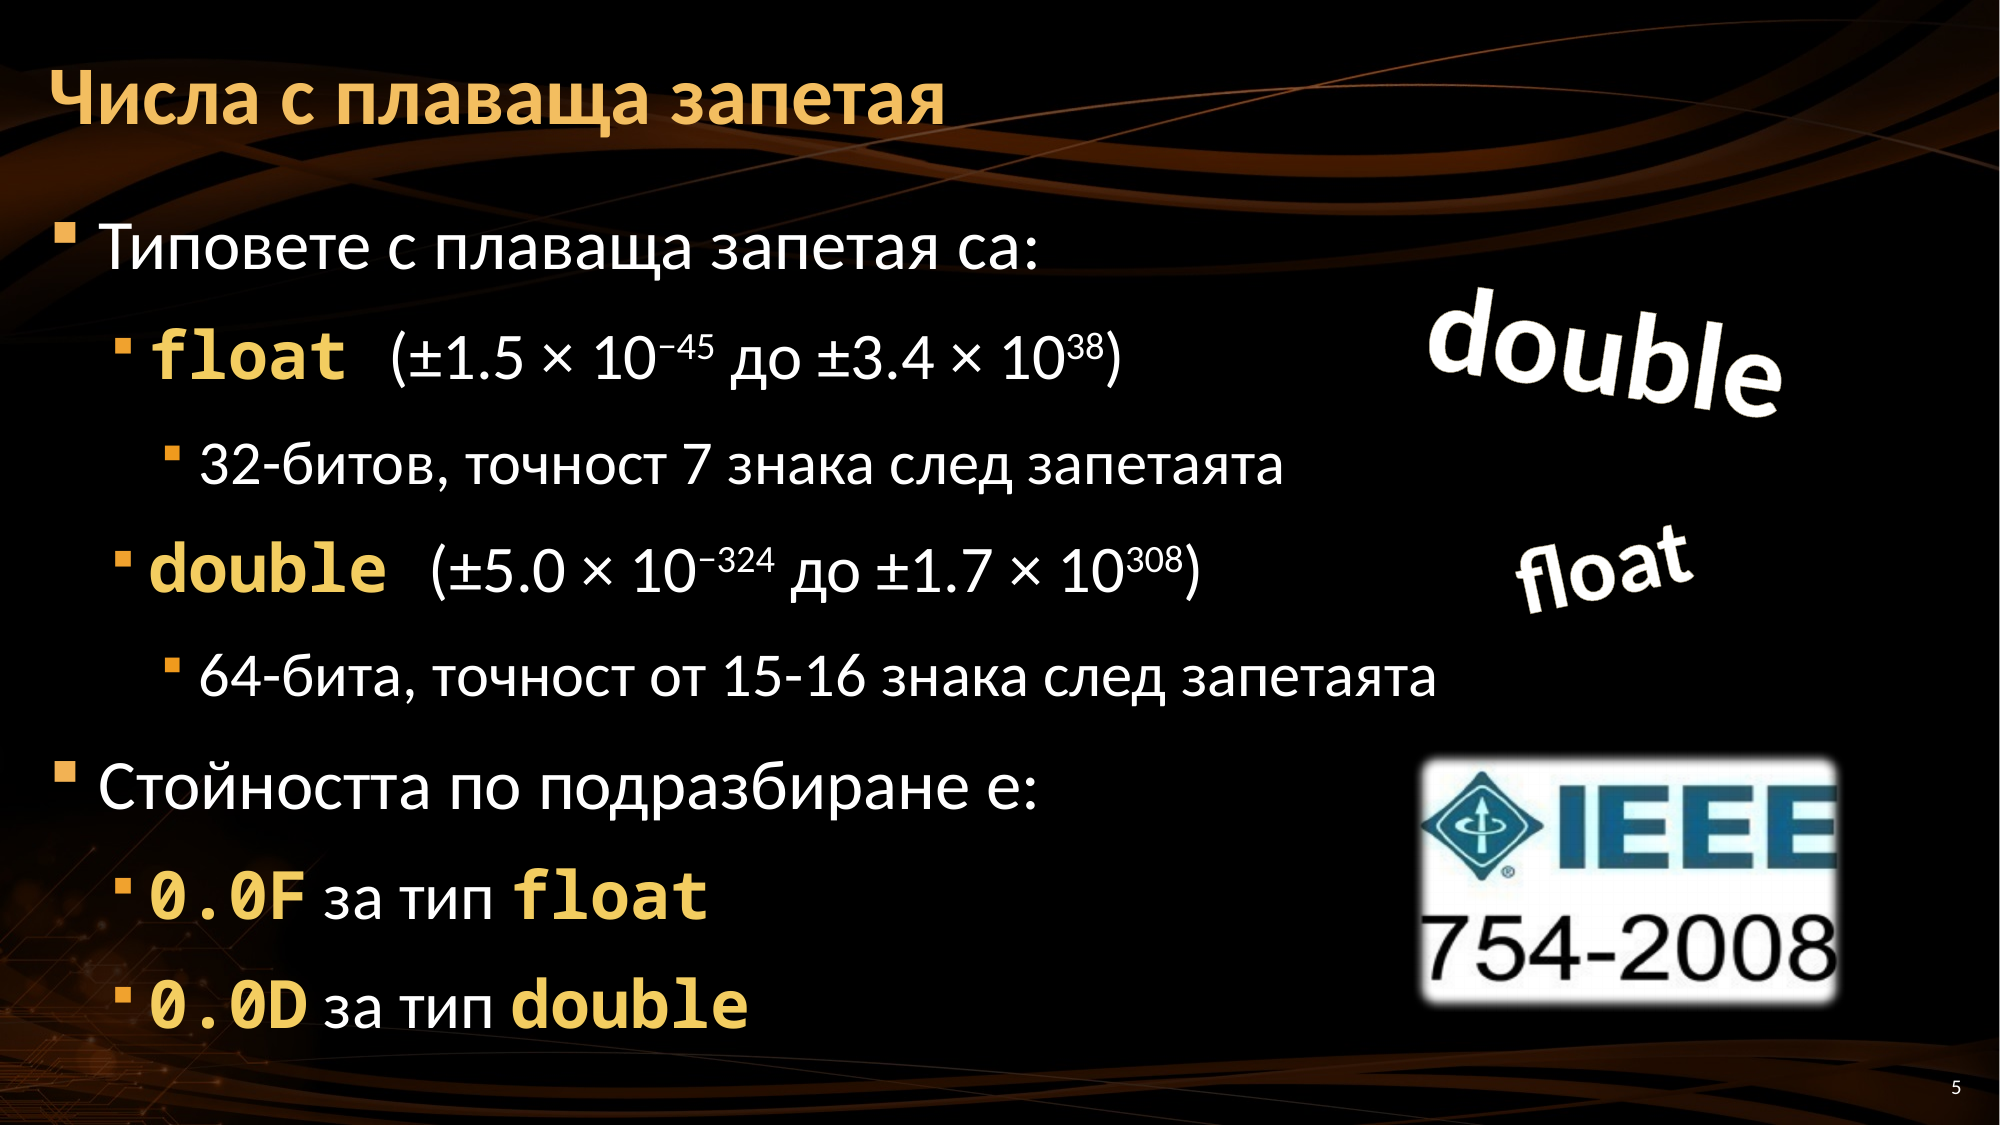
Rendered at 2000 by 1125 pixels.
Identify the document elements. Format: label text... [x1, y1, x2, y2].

slide_number 5 [1897, 1070, 1968, 1103]
text_box double [1402, 234, 1814, 456]
list Типовете с плаваща запетая са: float (±1.5 × 10−45 до ±3.4 × 1038) 32-битов, точност 7 знака след запетаята double (±5.0 × 10−324 до ±1.7 × 10308) 64-бита, точност от 15-16 знака след запетаята Стойността по подразбиране е: 0.0F за тип float 0.0D за тип double [31, 188, 1968, 1103]
title Числа с плаваща запетая [30, 6, 1968, 189]
picture [0, 0, 2000, 1125]
text_box float [1488, 478, 1717, 644]
